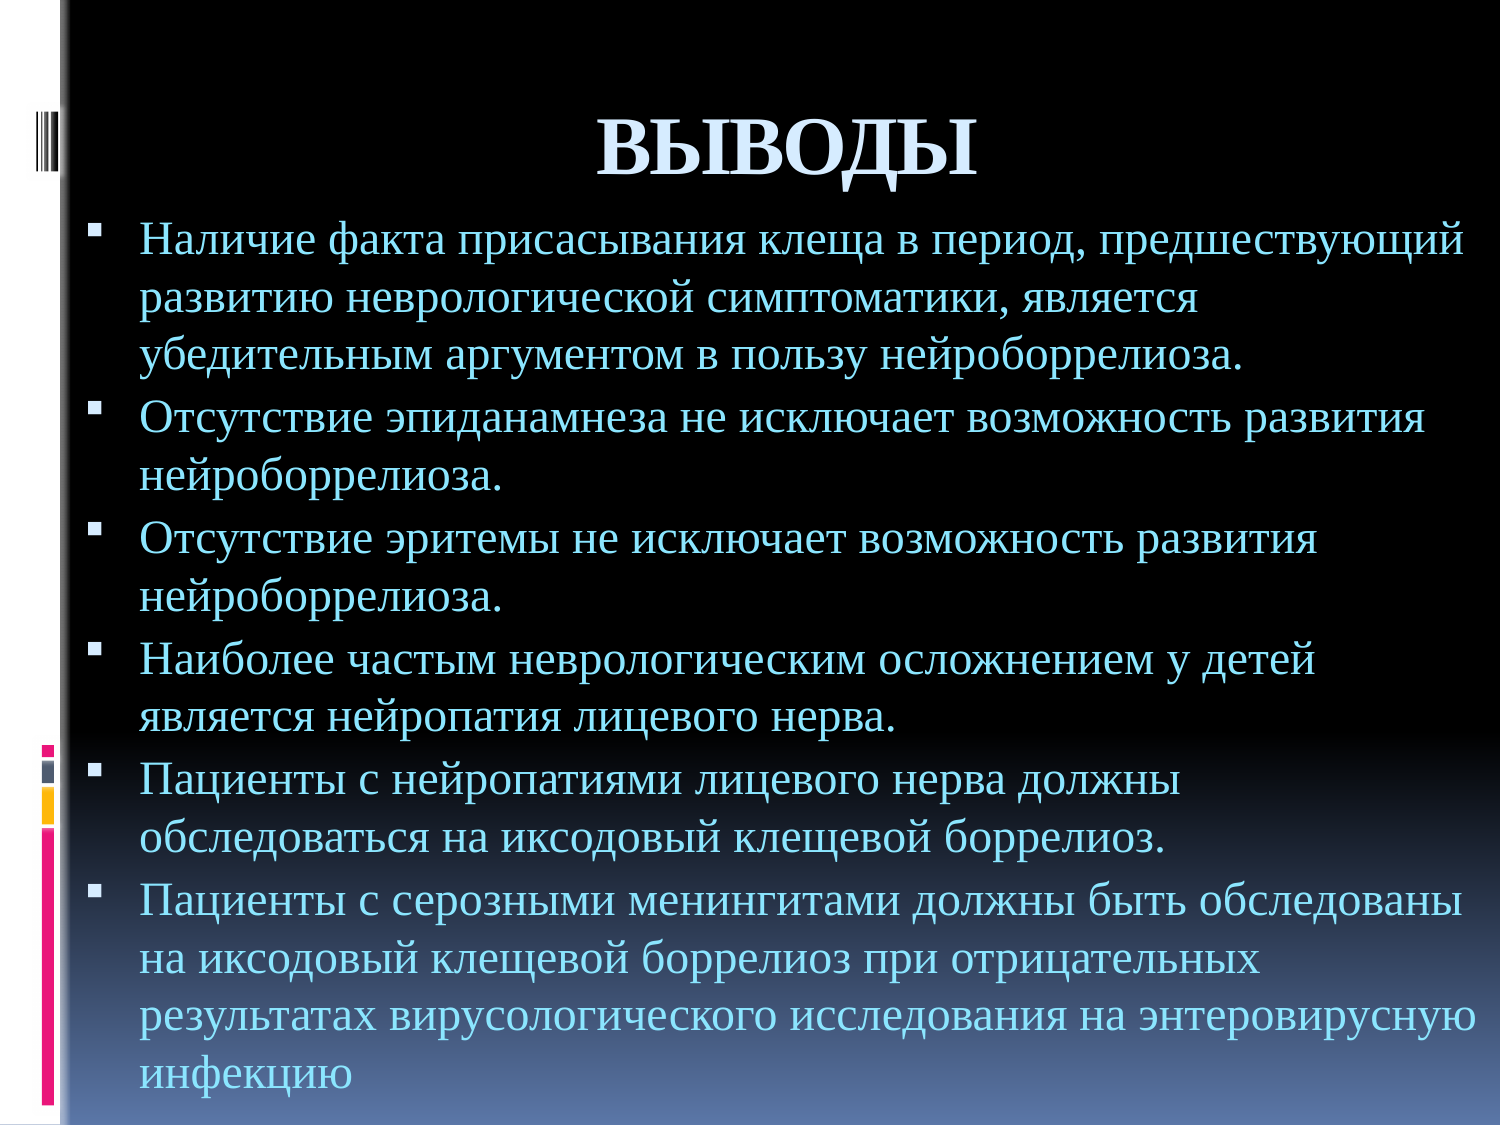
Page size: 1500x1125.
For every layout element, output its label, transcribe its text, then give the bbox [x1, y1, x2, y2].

title ВЫВОДЫ [150, 83, 1425, 199]
list Наличие факта присасывания клеща в период, предшествующий развитию неврологической симптоматики, является убедительным аргументом в пользу нейроборрелиоза. Отсутствие эпиданамнеза не исключает возможность развития нейроборрелиоза. Отсутствие эритемы не исключает возможность развития нейроборрелиоза. Наиболее частым неврологическим осложнением у детей является нейропатия лицевого нерва. Пациенты с нейропатиями лицевого нерва должны обследоваться на иксодовый клещевой боррелиоз. Пациенты с серозными менингитами должны быть обследованы на иксодовый клещевой боррелиоз при отрицательных результатах вирусологического исследования на энтеровирусную инфекцию [58, 199, 1500, 1125]
